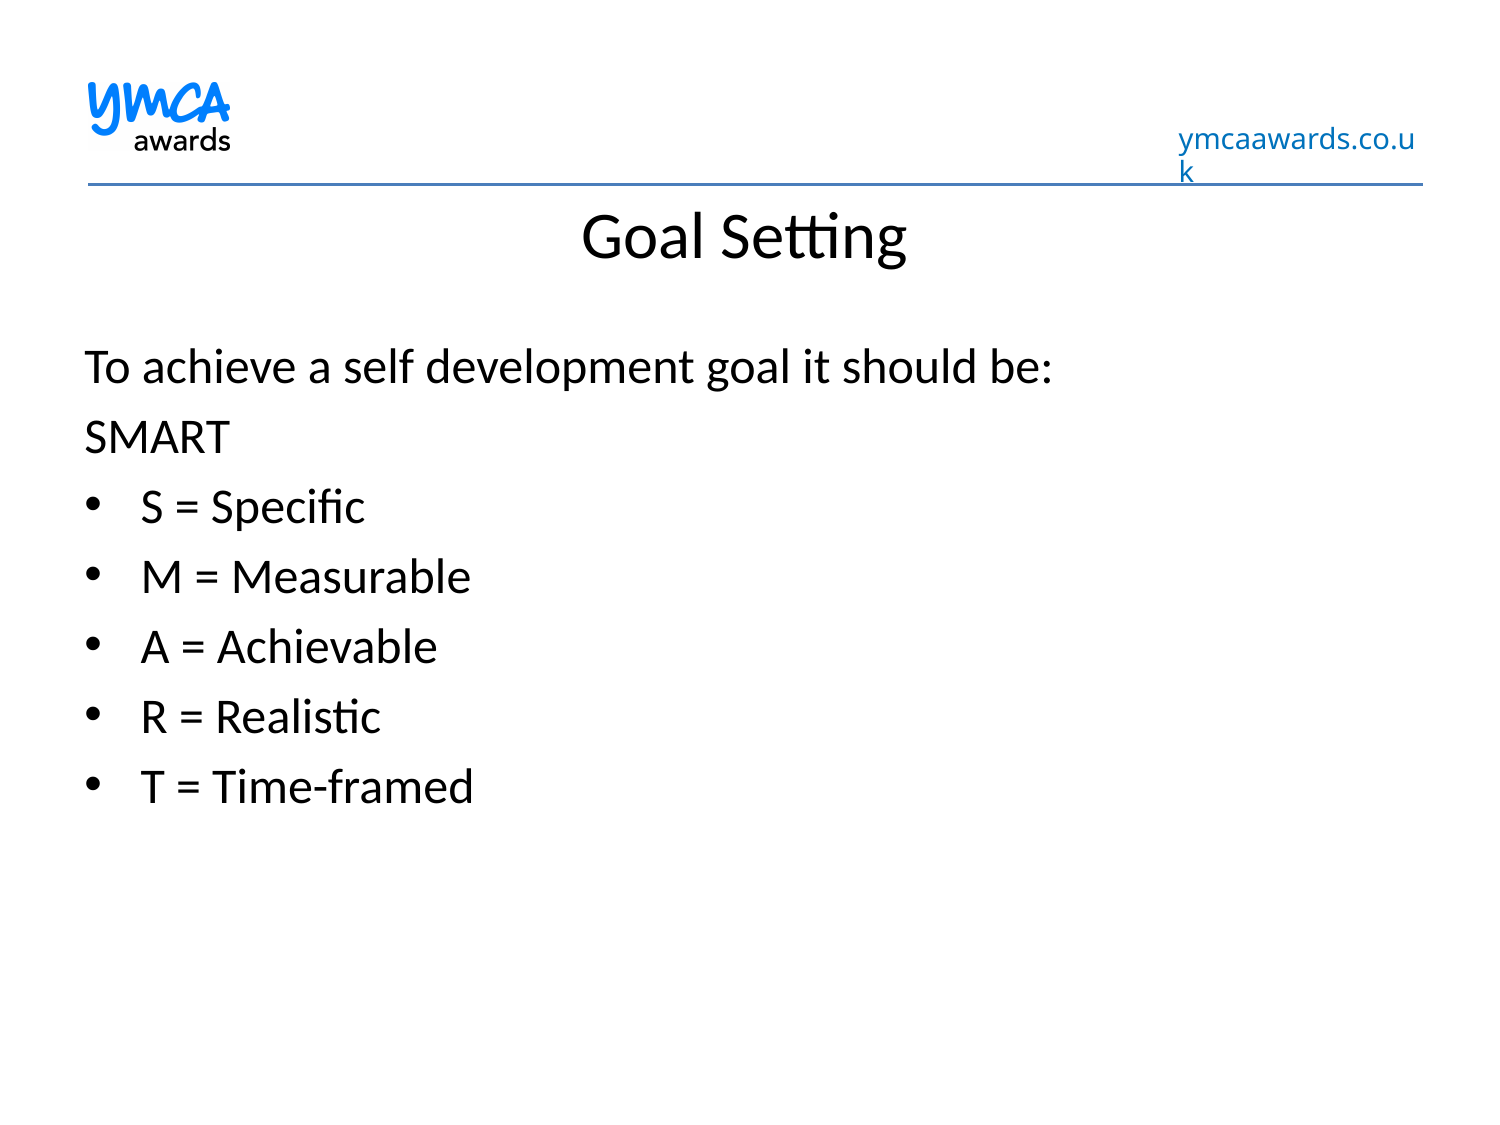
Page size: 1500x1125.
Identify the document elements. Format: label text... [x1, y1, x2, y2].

text_box Goal Setting [69, 184, 1420, 326]
text_box To achieve a self development goal it should be: SMART S = Specific M = Measurable A = Achievable R = Realistic T = Time-framed [69, 326, 1420, 1017]
picture [88, 82, 230, 151]
